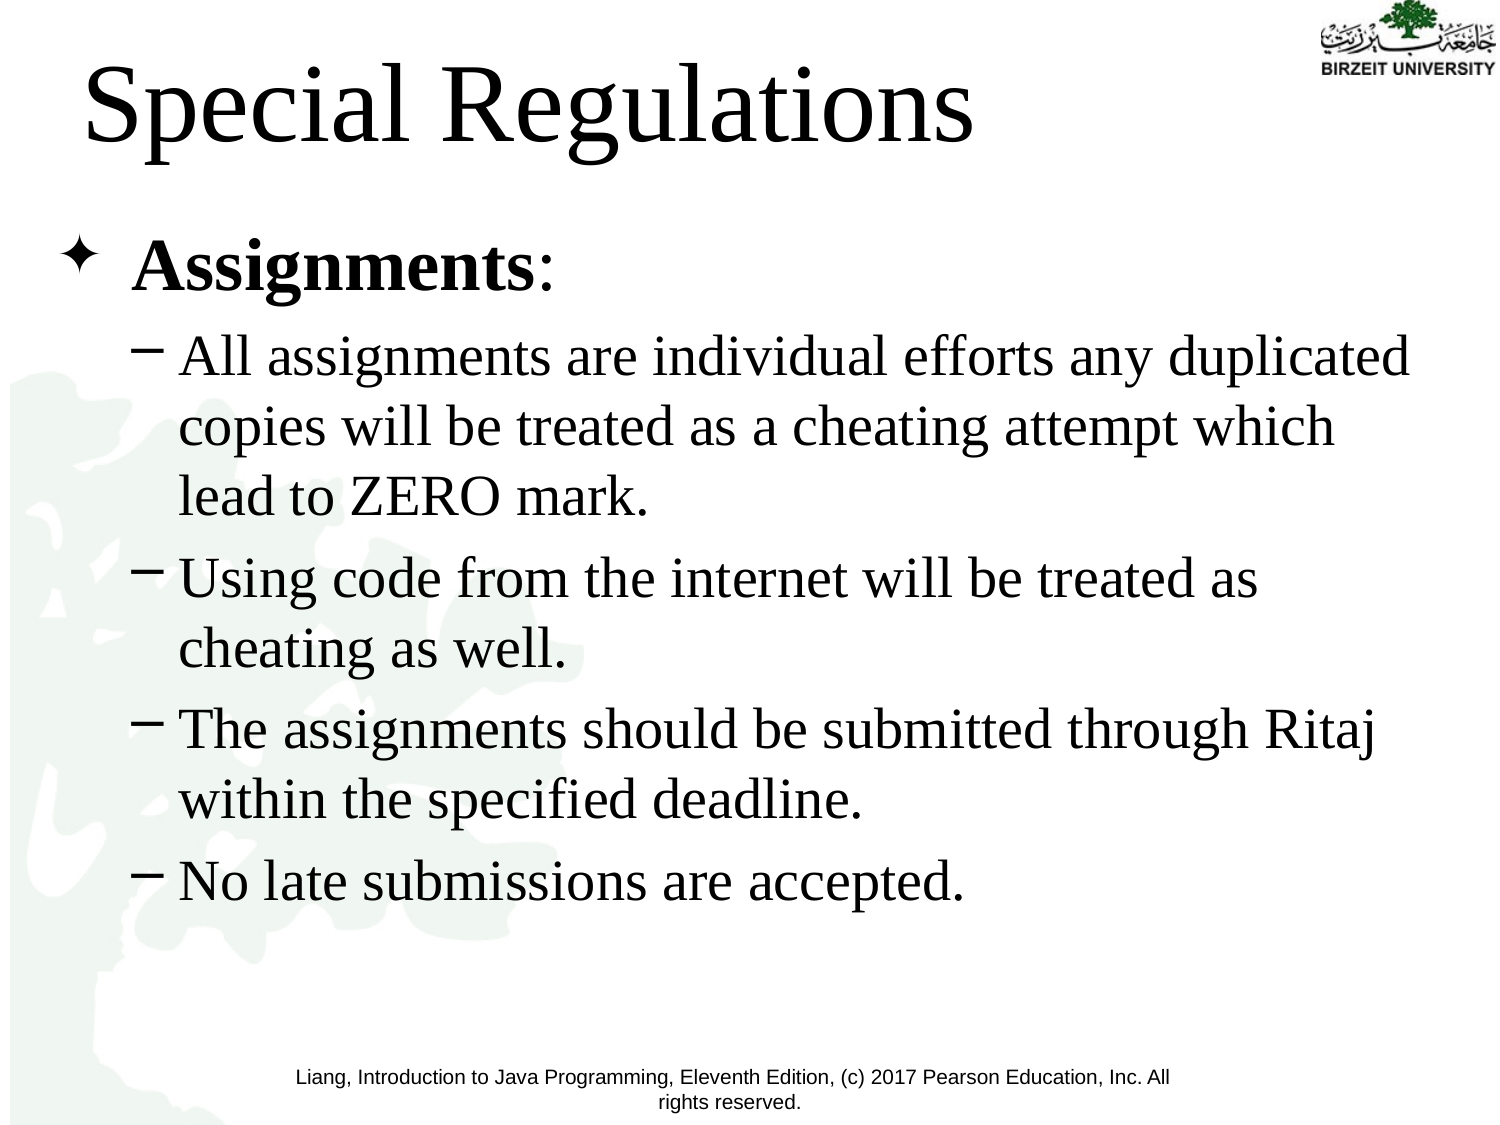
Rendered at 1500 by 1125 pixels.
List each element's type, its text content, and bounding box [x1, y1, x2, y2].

slide_number 44 [10, 345, 588, 1125]
picture [1321, 0, 1496, 75]
list Assignments: All assignments are individual efforts any duplicated copies will be treated as a cheating attempt which lead to ZERO mark. Using code from the internet will be treated as cheating as well. The assignments should be submitted through Ritaj within the specified deadline. No late submissions are accepted. [41, 208, 1447, 1013]
title Special Regulations [49, 43, 1010, 149]
